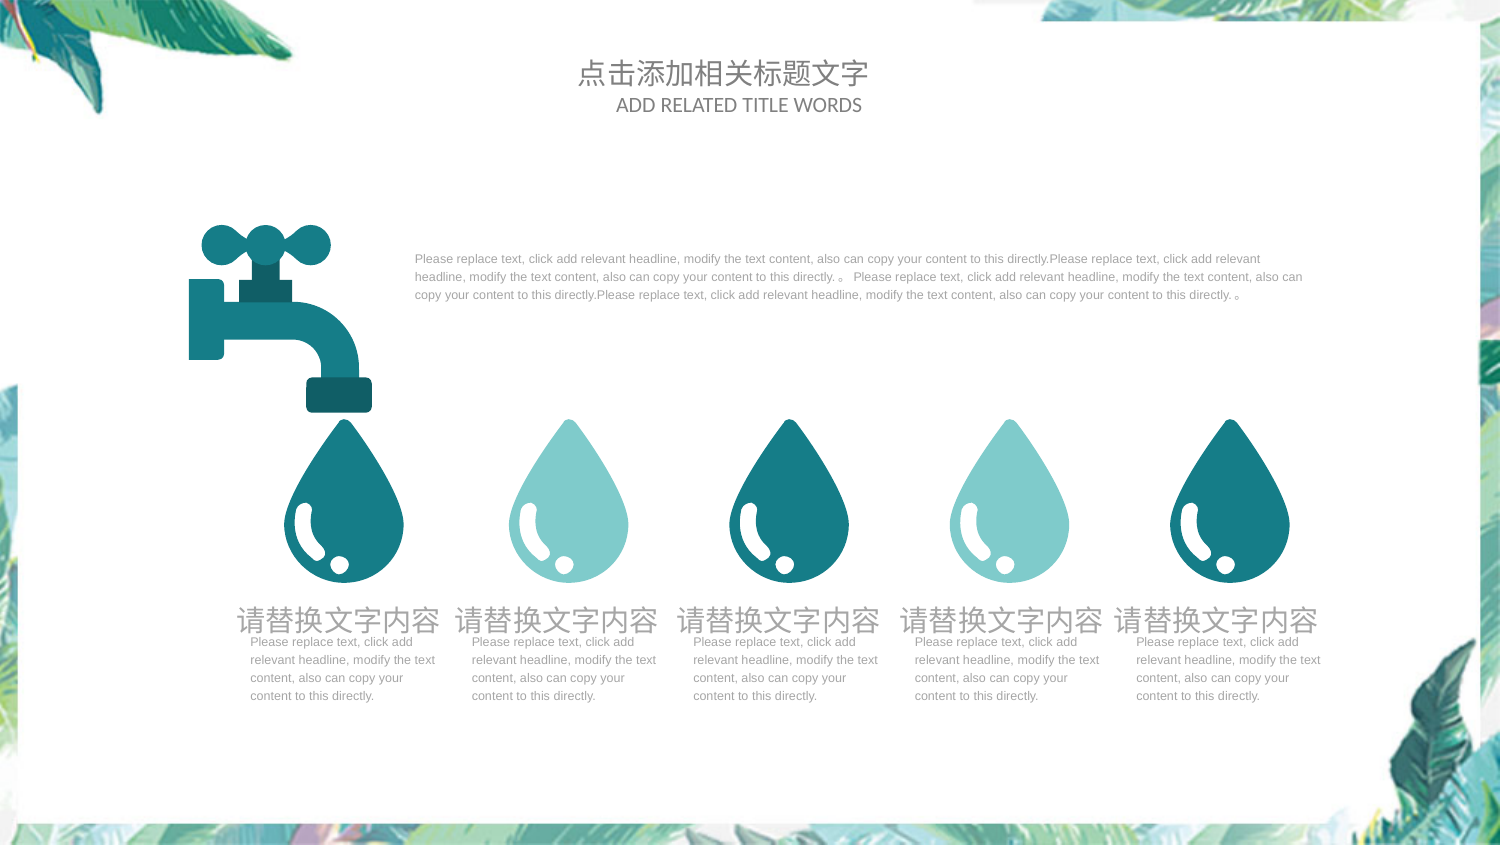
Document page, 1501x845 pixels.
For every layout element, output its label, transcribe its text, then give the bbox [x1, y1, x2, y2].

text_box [1113, 595, 1324, 704]
text_box [284, 419, 404, 583]
text_box [1170, 419, 1290, 583]
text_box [453, 595, 661, 704]
text_box [729, 419, 849, 583]
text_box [675, 595, 882, 704]
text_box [235, 595, 442, 704]
text_box [508, 419, 629, 583]
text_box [188, 224, 372, 413]
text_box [898, 595, 1105, 704]
picture [0, 0, 1500, 845]
text_box [949, 419, 1070, 583]
text_box Please replace text, click add relevant headline, modify the text content, also can copy your content to this directly.Please replace text, click add relevant headline, modify the text content, also can copy your content to this directly.。Please replace text, click add relevant headline, modify the text content, also can copy your content to this directly.Please replace text, click add relevant headline, modify the text content, also can copy your content to this directly.。 [414, 247, 1304, 302]
